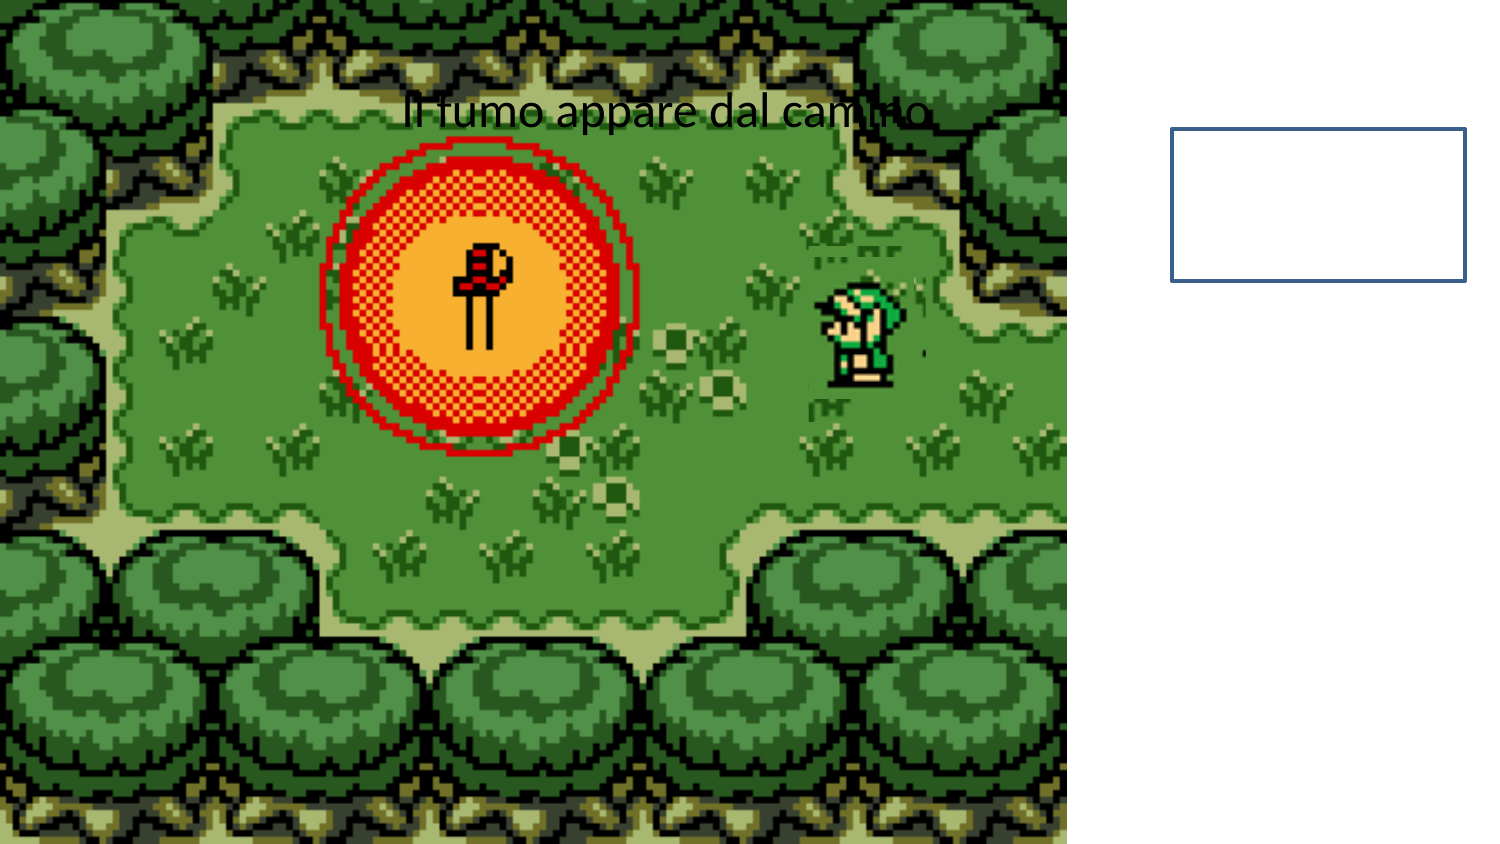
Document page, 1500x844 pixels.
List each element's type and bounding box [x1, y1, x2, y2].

picture [0, 0, 1067, 844]
text_box [1170, 127, 1467, 283]
